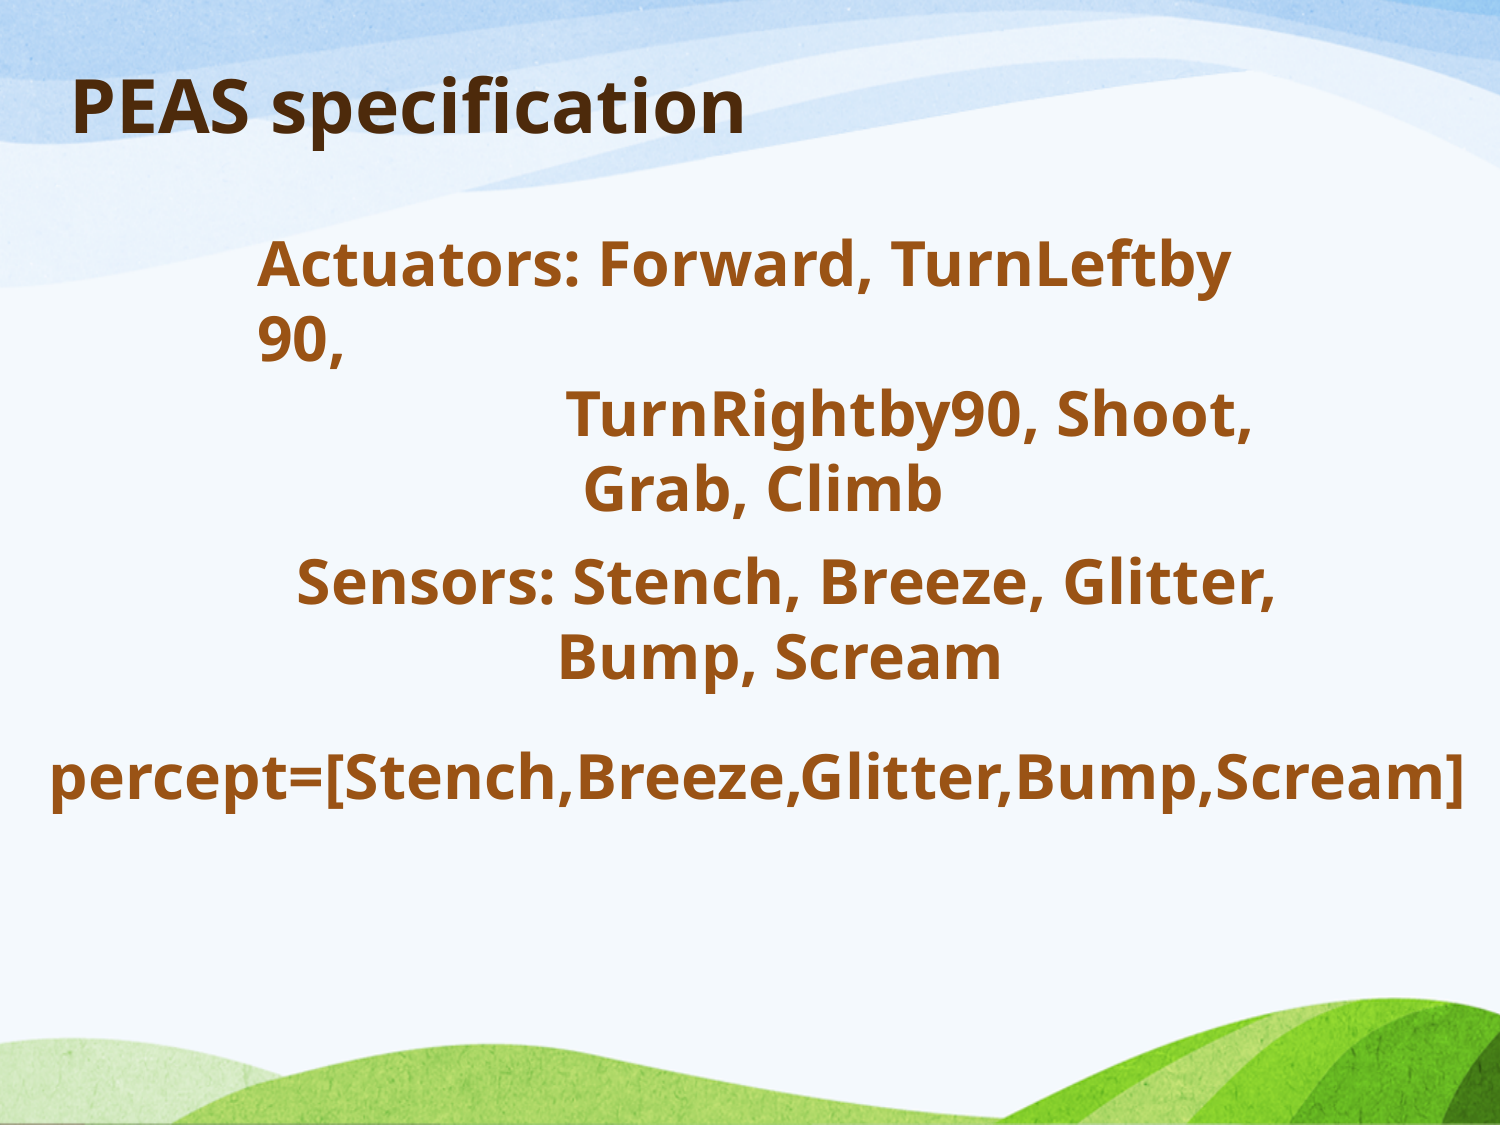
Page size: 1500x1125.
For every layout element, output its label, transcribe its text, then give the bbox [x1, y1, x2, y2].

text_box Actuators: Forward, TurnLeftby 90, TurnRightby90, Shoot, Grab, Climb [242, 216, 1331, 606]
text_box percept=[Stench,Breeze,Glitter,Bump,Scream] [34, 729, 1483, 820]
text_box Sensors: Stench, Breeze, Glitter, Bump, Scream [281, 534, 1310, 700]
picture [0, 0, 1500, 1125]
text_box PEAS specification [54, 61, 1293, 152]
